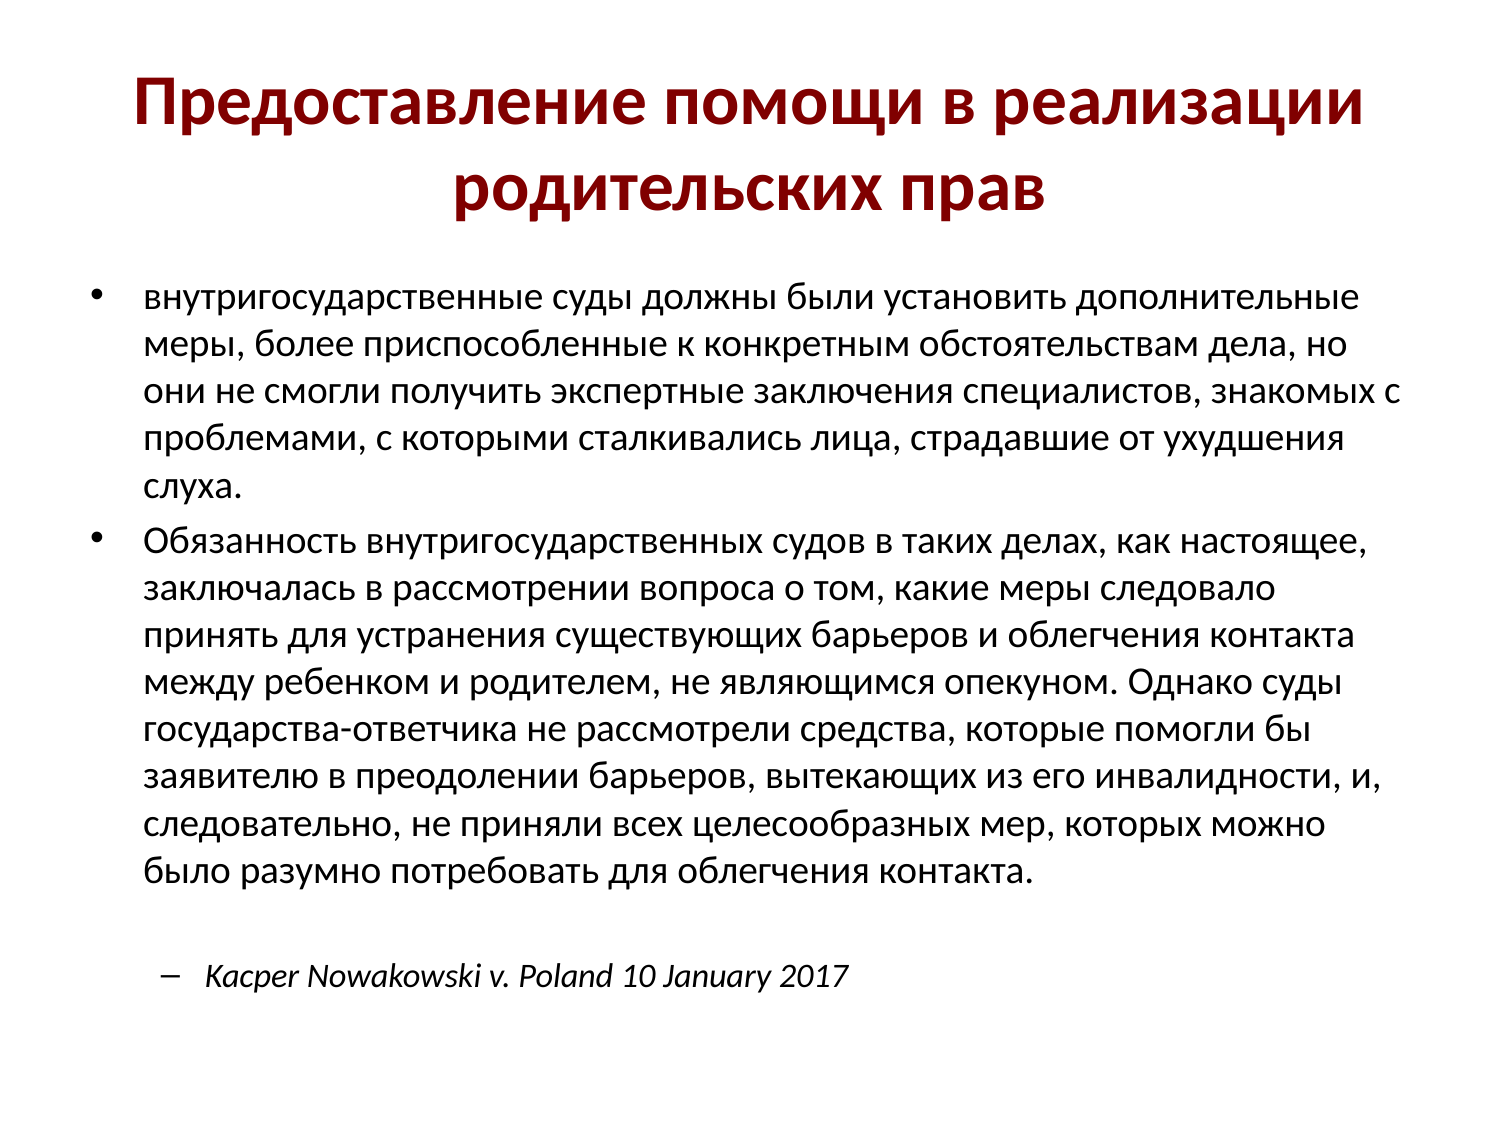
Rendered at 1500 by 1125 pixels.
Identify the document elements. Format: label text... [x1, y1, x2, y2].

title Предоставление помощи в реализации родительских прав [75, 45, 1425, 233]
list внутригосударственные суды должны были установить дополнительные меры, более приспособленные к конкретным обстоятельствам дела, но они не смогли получить экспертные заключения специалистов, знакомых с проблемами, с которыми сталкивались лица, страдавшие от ухудшения слуха. Обязанность внутригосударственных судов в таких делах, как настоящее, заключалась в рассмотрении вопроса о том, какие меры следовало принять для устранения существующих барьеров и облегчения контакта между ребенком и родителем, не являющимся опекуном. Однако суды государства-ответчика не рассмотрели средства, которые помогли бы заявителю в преодолении барьеров, вытекающих из его инвалидности, и, следовательно, не приняли всех целесообразных мер, которых можно было разумно потребовать для облегчения контакта. Kacper Nowakowski v. Poland 10 January 2017 [75, 262, 1425, 1005]
